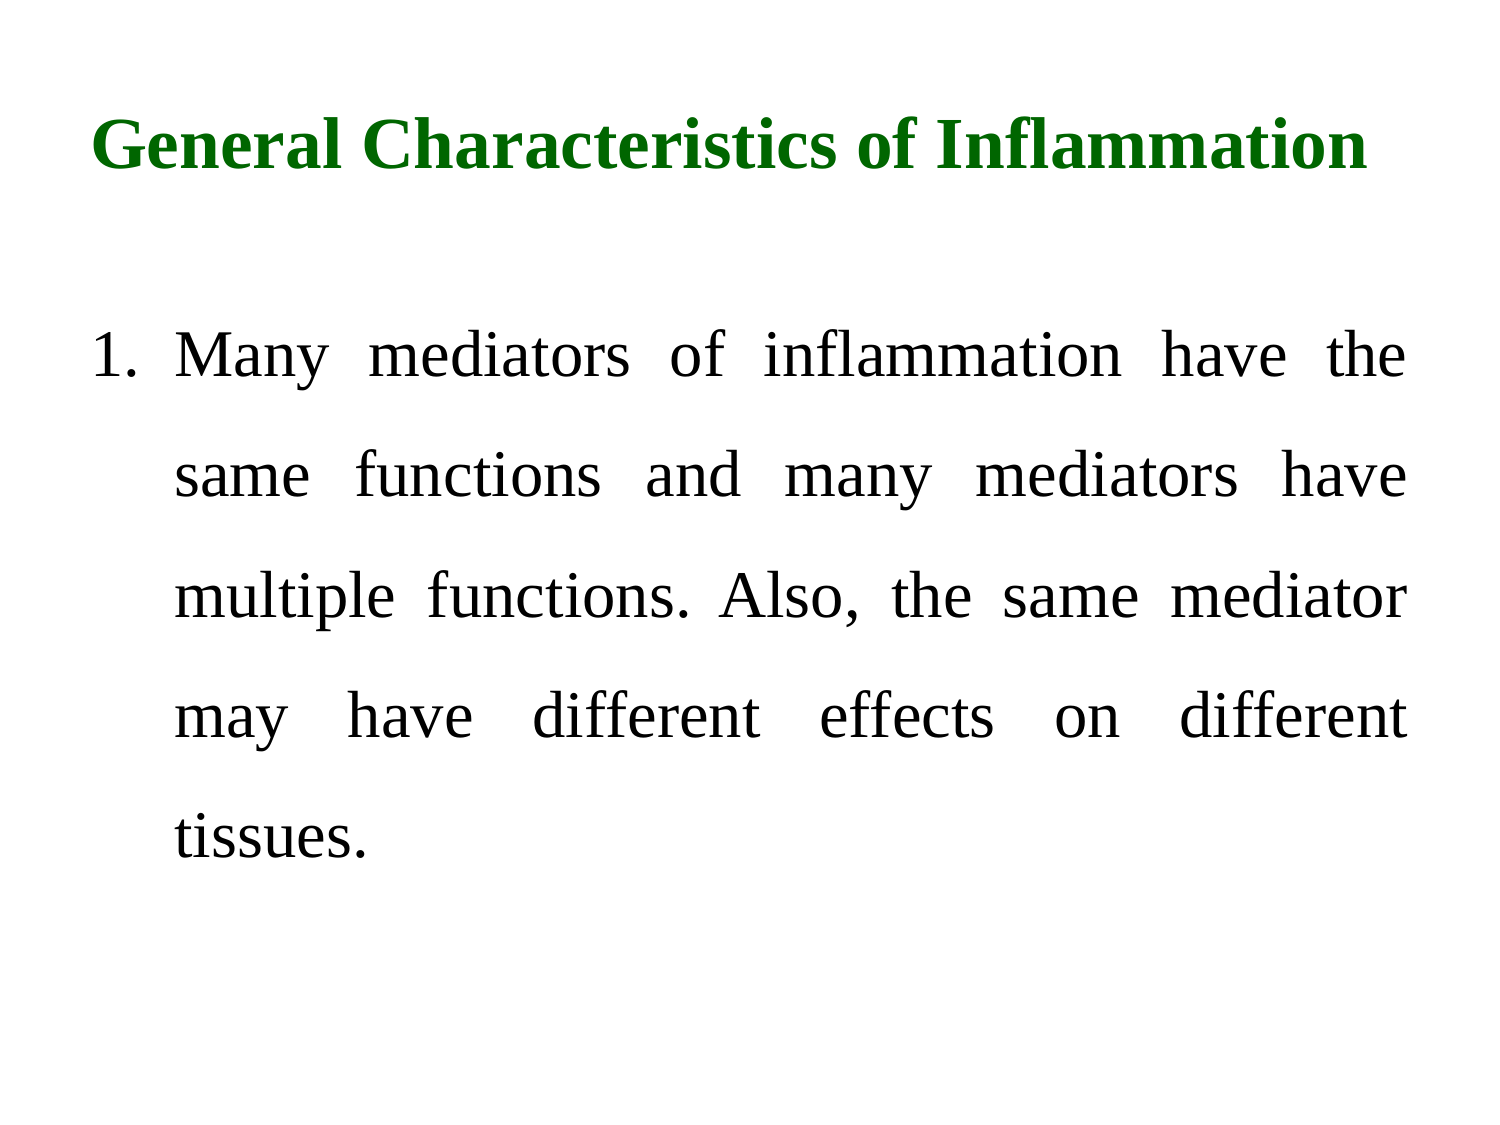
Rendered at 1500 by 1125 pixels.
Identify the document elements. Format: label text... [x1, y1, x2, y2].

list Many mediators of inflammation have the same functions and many mediators have multiple functions. Also, the same mediator may have different effects on different tissues. [75, 262, 1425, 1005]
title General Characteristics of Inflammation [75, 45, 1425, 233]
